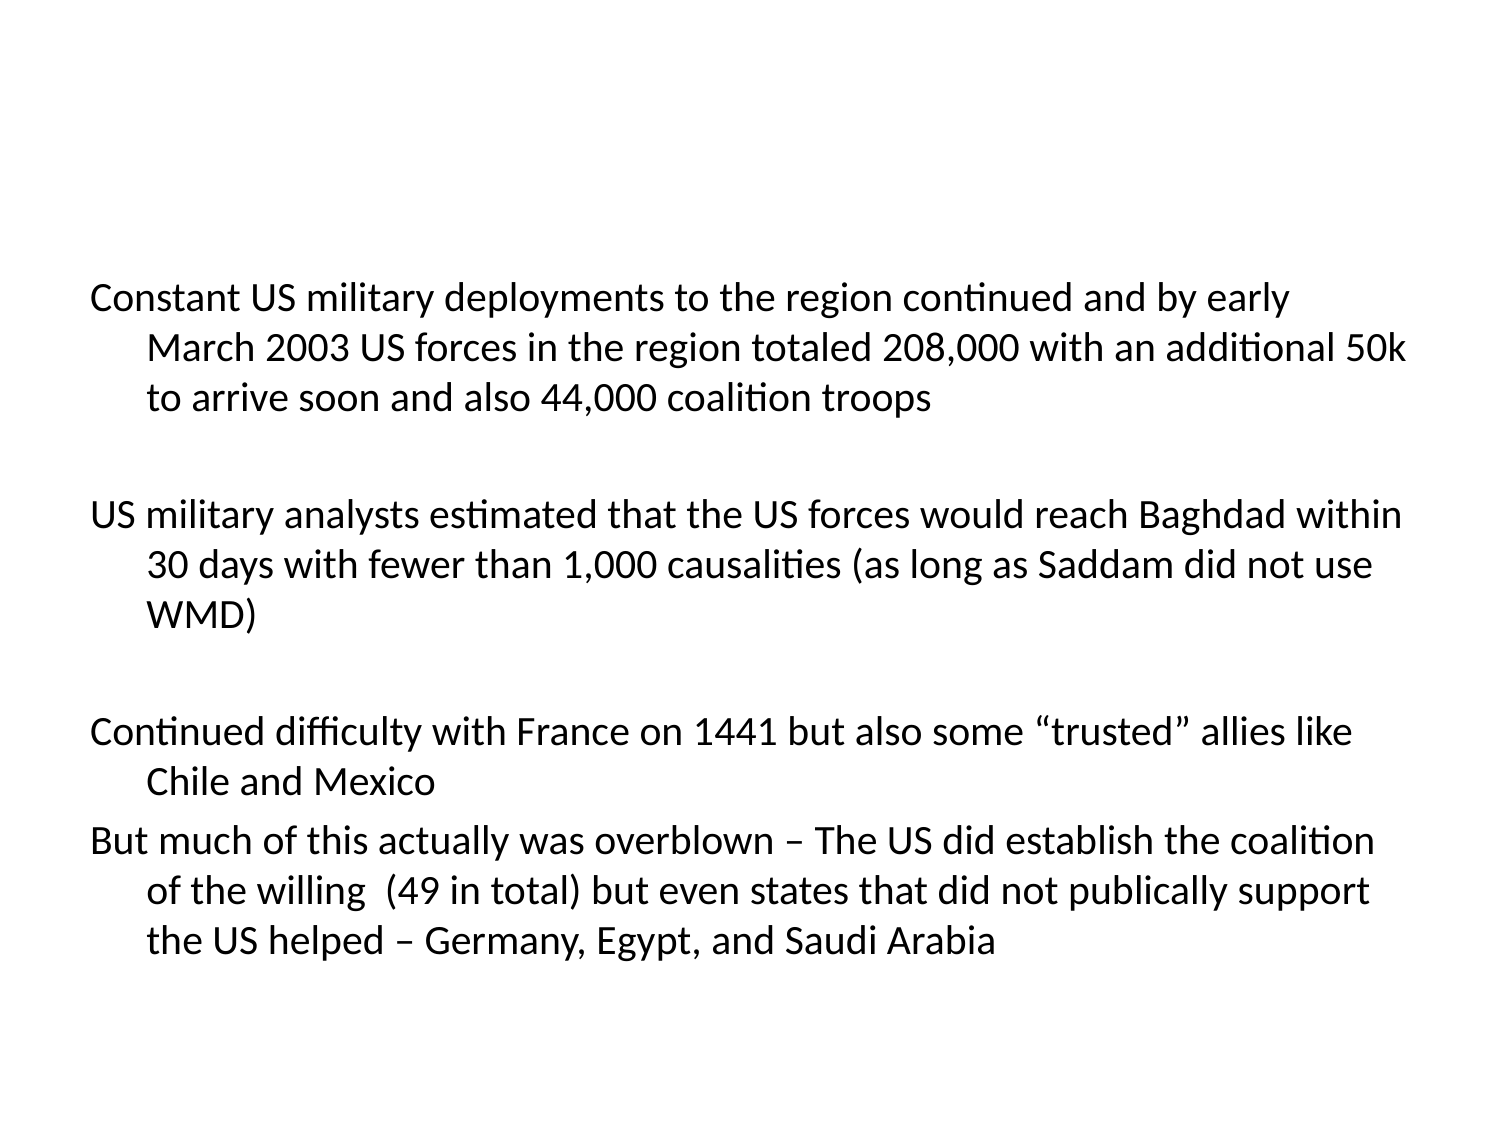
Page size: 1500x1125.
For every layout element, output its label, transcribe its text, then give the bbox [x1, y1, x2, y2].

list Constant US military deployments to the region continued and by early March 2003 US forces in the region totaled 208,000 with an additional 50k to arrive soon and also 44,000 coalition troops US military analysts estimated that the US forces would reach Baghdad within 30 days with fewer than 1,000 causalities (as long as Saddam did not use WMD) Continued difficulty with France on 1441 but also some “trusted” allies like Chile and Mexico But much of this actually was overblown – The US did establish the coalition of the willing (49 in total) but even states that did not publically support the US helped – Germany, Egypt, and Saudi Arabia [75, 262, 1425, 1005]
